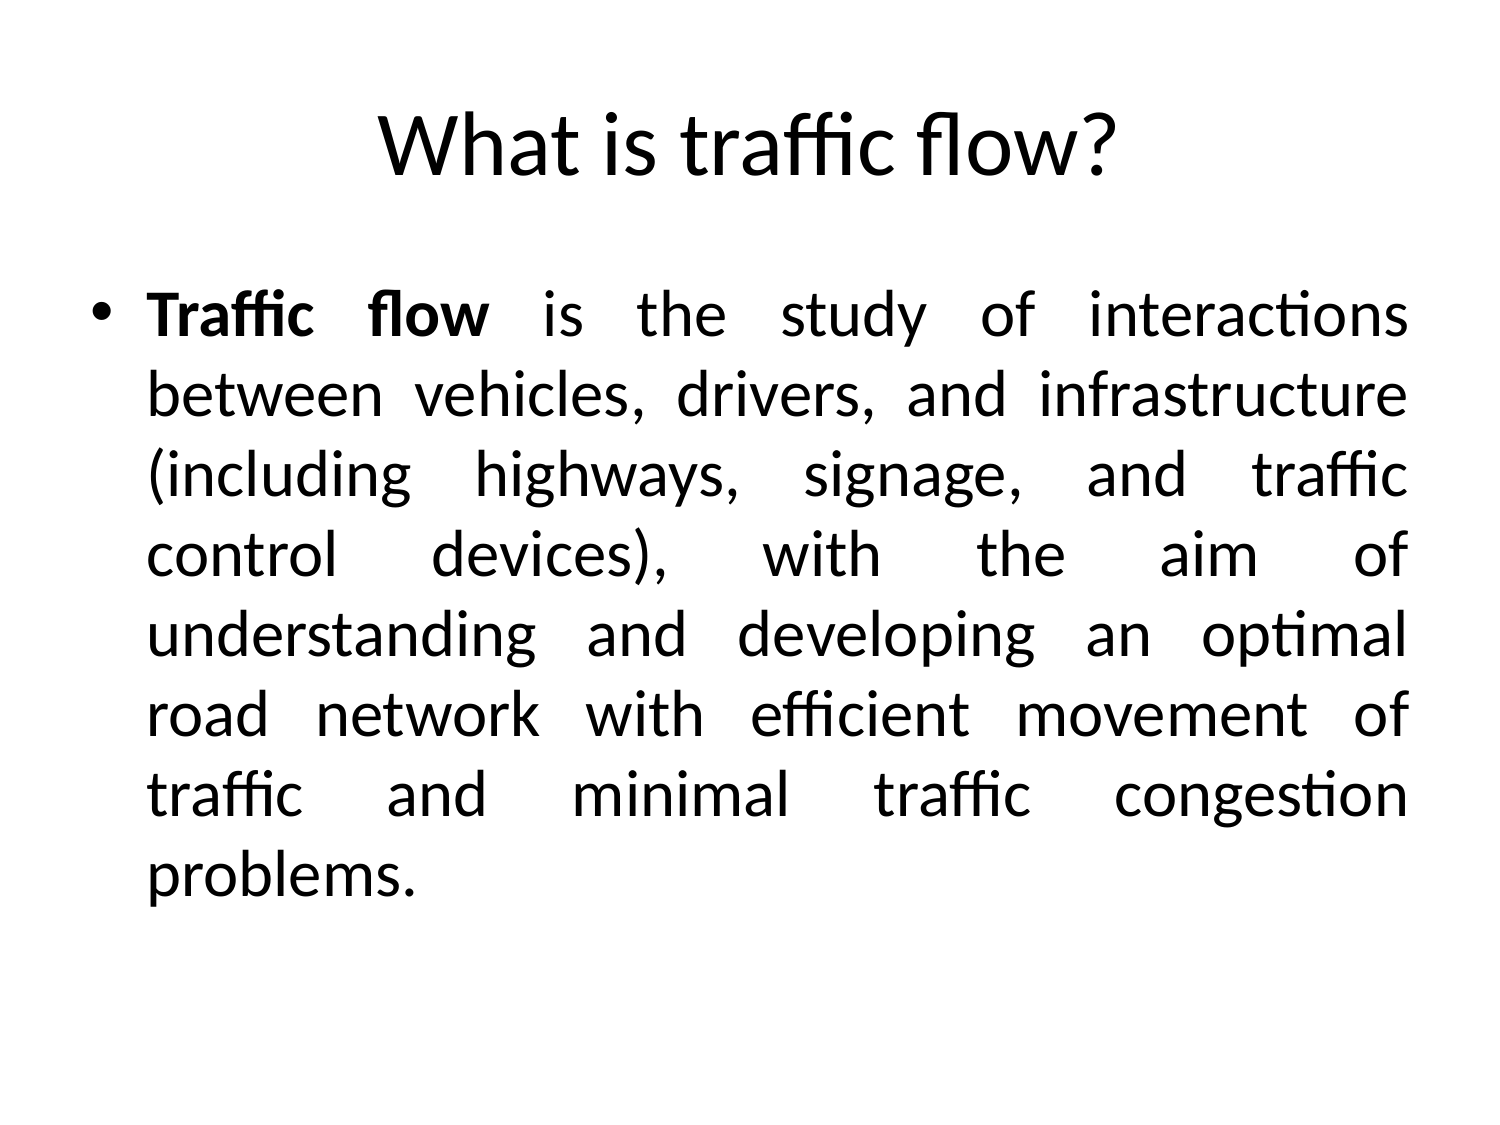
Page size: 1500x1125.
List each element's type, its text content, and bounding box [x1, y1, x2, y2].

list Traffic flow is the study of interactions between vehicles, drivers, and infrastructure (including highways, signage, and traffic control devices), with the aim of understanding and developing an optimal road network with efficient movement of traffic and minimal traffic congestion problems. [75, 262, 1425, 1005]
title What is traffic flow? [75, 45, 1425, 233]
